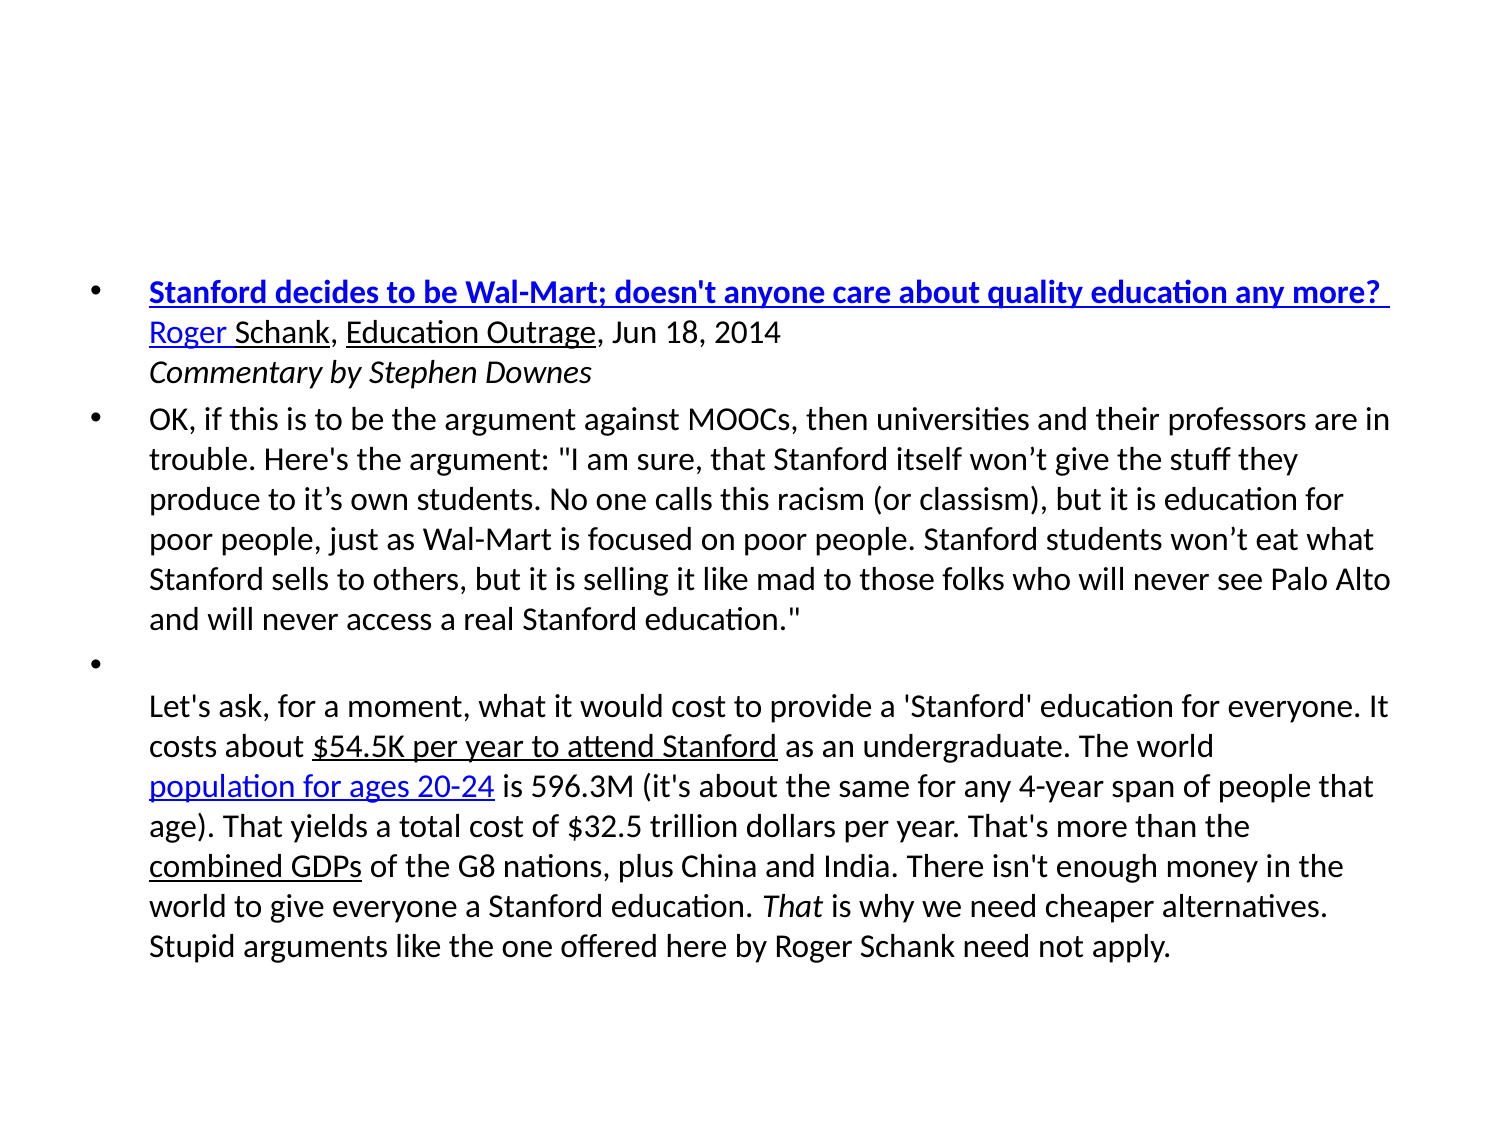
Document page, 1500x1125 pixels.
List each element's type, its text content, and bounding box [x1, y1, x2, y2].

list Stanford decides to be Wal-Mart; doesn't anyone care about quality education any more? Roger Schank, Education Outrage, Jun 18, 2014 Commentary by Stephen Downes OK, if this is to be the argument against MOOCs, then universities and their professors are in trouble. Here's the argument: "I am sure, that Stanford itself won’t give the stuff they produce to it’s own students. No one calls this racism (or classism), but it is education for poor people, just as Wal-Mart is focused on poor people. Stanford students won’t eat what Stanford sells to others, but it is selling it like mad to those folks who will never see Palo Alto and will never access a real Stanford education." Let's ask, for a moment, what it would cost to provide a 'Stanford' education for everyone. It costs about $54.5K per year to attend Stanford as an undergraduate. The world population for ages 20-24 is 596.3M (it's about the same for any 4-year span of people that age). That yields a total cost of $32.5 trillion dollars per year. That's more than the combined GDPs of the G8 nations, plus China and India. There isn't enough money in the world to give everyone a Stanford education. That is why we need cheaper alternatives. Stupid arguments like the one offered here by Roger Schank need not apply. [75, 262, 1425, 1005]
